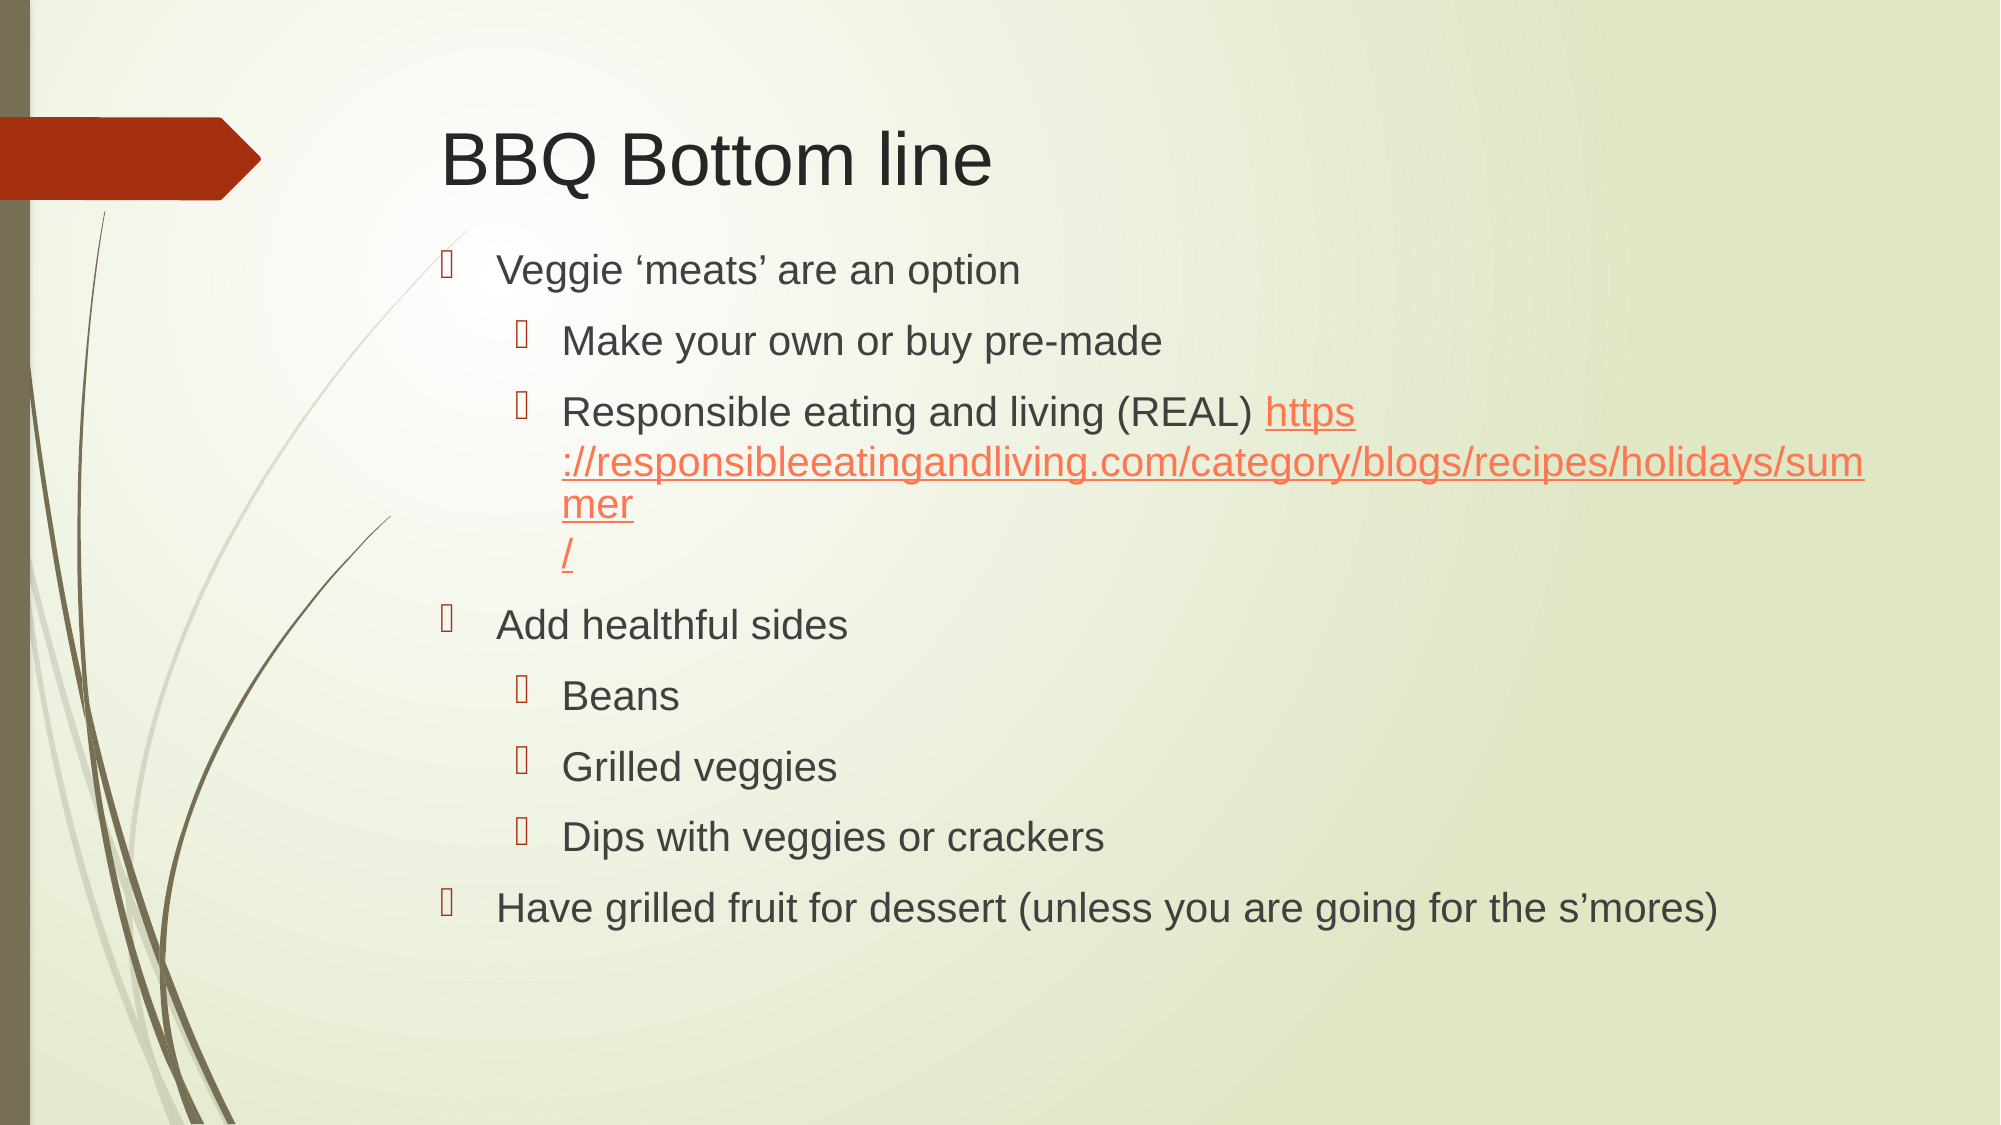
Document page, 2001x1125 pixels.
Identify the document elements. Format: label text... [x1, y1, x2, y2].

title BBQ Bottom line [425, 102, 1888, 235]
list Veggie ‘meats’ are an option Make your own or buy pre-made Responsible eating and living (REAL) https://responsibleeatingandliving.com/category/blogs/recipes/holidays/summer/ Add healthful sides Beans Grilled veggies Dips with veggies or crackers Have grilled fruit for dessert (unless you are going for the s’mores) [424, 235, 1888, 970]
